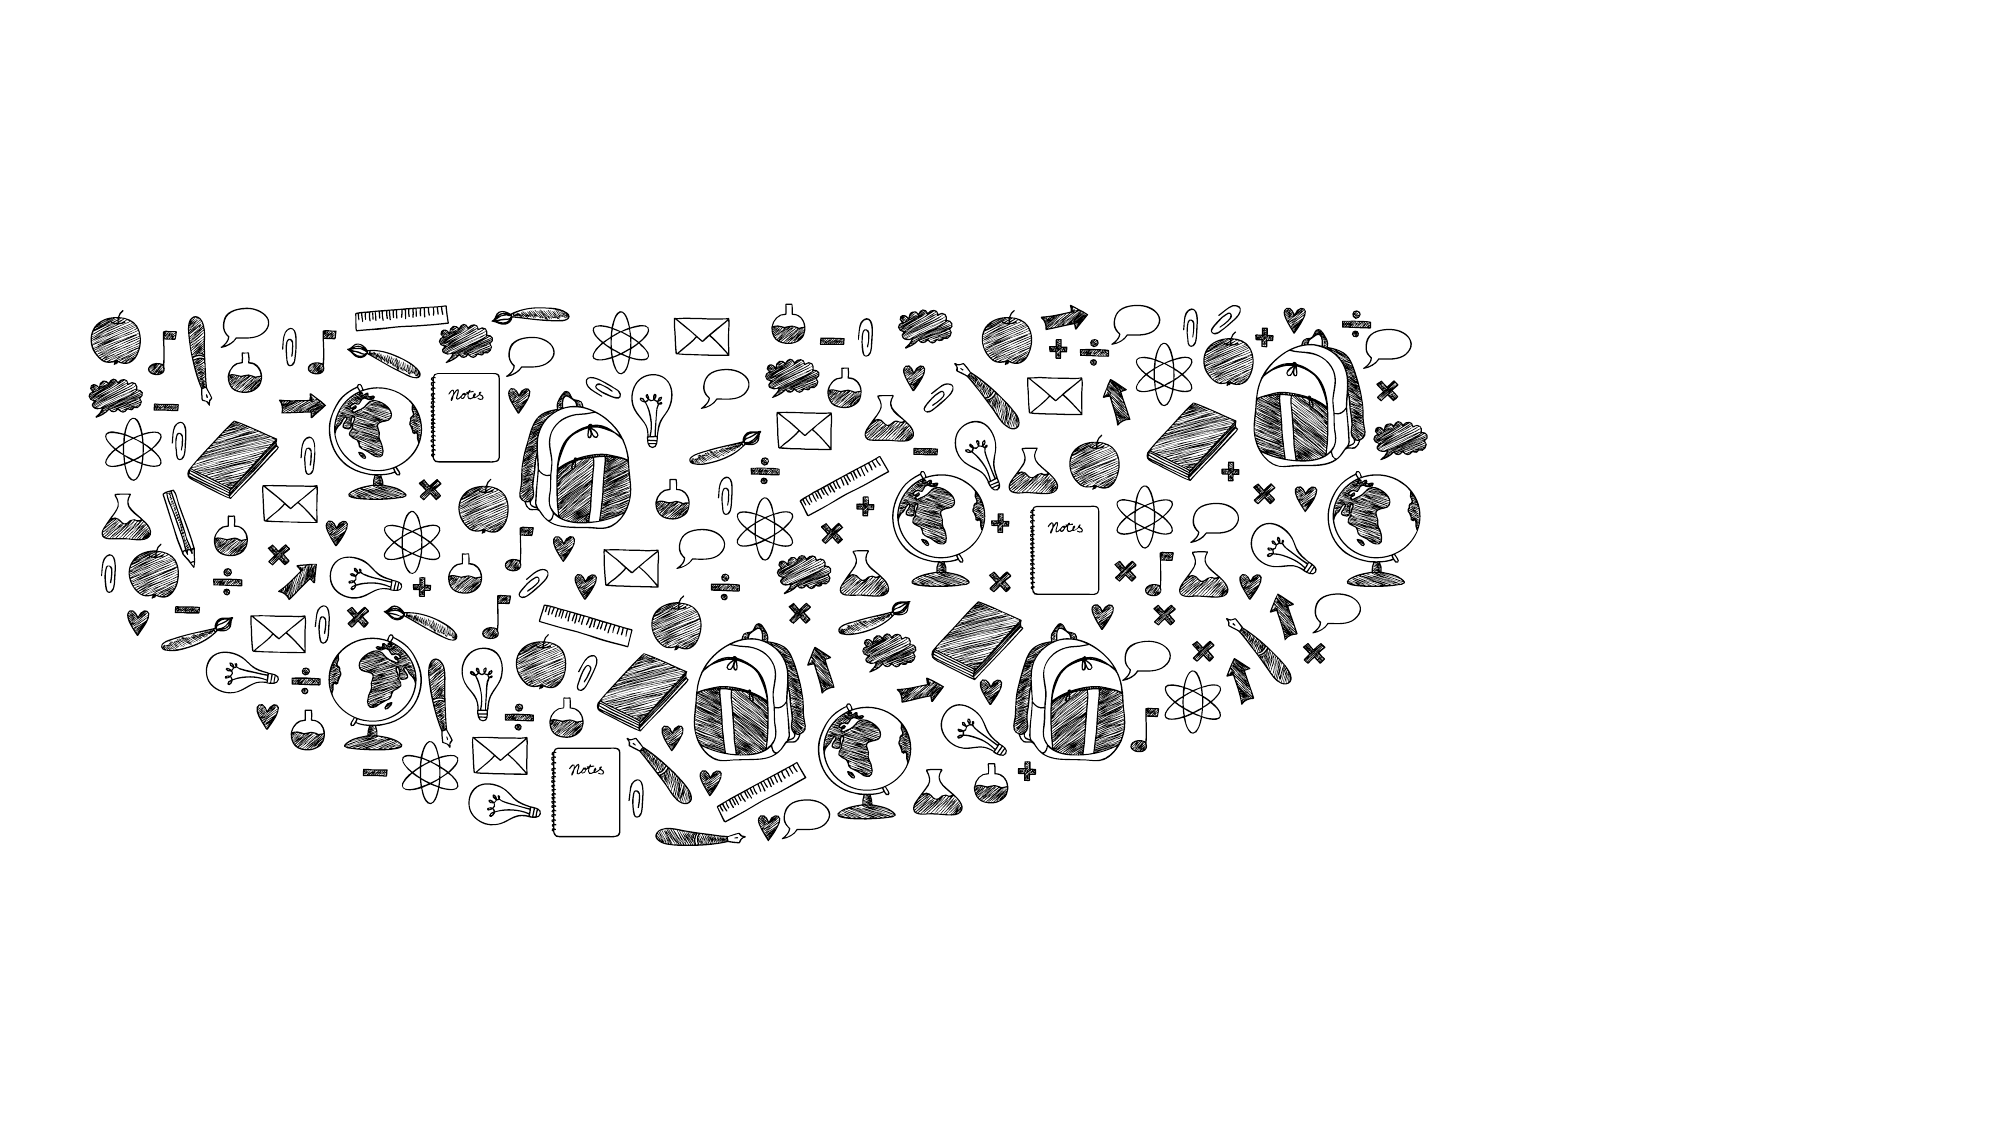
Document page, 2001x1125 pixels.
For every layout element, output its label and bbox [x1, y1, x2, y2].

text_box [1027, 376, 1083, 416]
text_box [290, 709, 325, 751]
text_box [1164, 670, 1222, 734]
text_box [301, 687, 309, 695]
text_box [1102, 379, 1131, 426]
text_box [291, 677, 321, 686]
text_box [205, 651, 279, 694]
text_box [1179, 551, 1229, 598]
text_box [1283, 307, 1306, 334]
text_box [147, 330, 177, 376]
text_box [1302, 643, 1326, 664]
text_box [471, 736, 528, 775]
text_box [1135, 342, 1193, 407]
text_box [631, 374, 673, 449]
text_box [1255, 327, 1274, 348]
text_box [991, 513, 1010, 534]
text_box [699, 770, 722, 797]
text_box [300, 436, 316, 475]
text_box [128, 543, 179, 599]
text_box [776, 411, 833, 451]
text_box [710, 583, 740, 592]
text_box [223, 568, 232, 577]
text_box [896, 677, 945, 703]
text_box [576, 655, 598, 691]
text_box [278, 563, 317, 601]
text_box [897, 309, 953, 349]
text_box [736, 497, 794, 561]
text_box [776, 555, 832, 595]
text_box [1116, 485, 1174, 549]
text_box [220, 307, 270, 348]
text_box [213, 578, 243, 587]
text_box [101, 493, 152, 541]
text_box [760, 477, 768, 485]
text_box [913, 447, 939, 456]
text_box [1048, 339, 1068, 359]
text_box [250, 615, 307, 654]
text_box [314, 605, 330, 644]
text_box [940, 704, 1007, 756]
text_box [1225, 618, 1292, 685]
text_box [161, 617, 234, 652]
text_box [418, 479, 442, 501]
text_box [1239, 574, 1262, 600]
text_box [491, 307, 570, 325]
text_box [1342, 320, 1372, 329]
text_box [346, 606, 369, 628]
text_box [438, 323, 493, 364]
text_box [1376, 380, 1399, 402]
text_box [519, 390, 632, 529]
text_box [1153, 604, 1176, 626]
text_box [328, 383, 423, 500]
text_box [187, 420, 279, 499]
text_box [256, 704, 279, 730]
text_box [750, 467, 780, 476]
text_box [655, 827, 746, 846]
text_box [592, 311, 650, 375]
text_box [105, 417, 162, 481]
text_box [1190, 502, 1239, 543]
text_box [913, 768, 963, 816]
text_box [553, 536, 576, 562]
text_box [171, 421, 187, 461]
text_box [626, 737, 692, 805]
text_box [827, 367, 862, 409]
text_box [1312, 593, 1361, 634]
text_box [788, 602, 811, 625]
text_box [384, 702, 393, 710]
text_box [847, 771, 856, 779]
text_box [931, 601, 1024, 681]
text_box [505, 336, 555, 377]
text_box [765, 358, 820, 398]
text_box [504, 713, 534, 722]
text_box [329, 556, 403, 599]
text_box [603, 549, 660, 588]
text_box [468, 783, 541, 826]
text_box [862, 633, 917, 673]
text_box [1226, 658, 1255, 705]
text_box [448, 389, 484, 401]
text_box [325, 520, 348, 547]
text_box [458, 478, 509, 534]
text_box [1017, 761, 1037, 782]
text_box [1013, 623, 1126, 762]
text_box [988, 571, 1012, 593]
text_box [661, 725, 684, 752]
text_box [864, 394, 914, 442]
text_box [412, 577, 432, 597]
text_box [1040, 304, 1089, 331]
text_box [213, 515, 248, 557]
text_box [262, 484, 319, 523]
text_box [892, 471, 986, 587]
text_box [430, 373, 500, 463]
text_box [858, 318, 873, 357]
text_box [717, 476, 733, 516]
text_box [1090, 339, 1099, 348]
text_box [1091, 604, 1114, 630]
text_box [807, 646, 835, 694]
text_box [676, 528, 726, 569]
text_box [538, 604, 633, 648]
text_box [954, 363, 1020, 430]
text_box [1269, 593, 1298, 641]
text_box [551, 747, 621, 838]
text_box [1253, 329, 1366, 468]
text_box [101, 554, 116, 593]
text_box [819, 337, 845, 345]
text_box [817, 703, 912, 820]
text_box [1130, 707, 1160, 753]
text_box [1210, 305, 1241, 335]
text_box [693, 623, 806, 762]
text_box [223, 588, 231, 596]
text_box [88, 378, 143, 418]
text_box [515, 634, 567, 690]
text_box [1373, 421, 1428, 461]
text_box [1122, 640, 1171, 681]
text_box [428, 658, 453, 748]
text_box [585, 376, 621, 399]
text_box [569, 763, 605, 776]
text_box [401, 741, 459, 805]
text_box [973, 763, 1009, 804]
text_box [383, 510, 441, 574]
text_box [127, 610, 150, 636]
text_box [1030, 505, 1100, 595]
text_box [187, 316, 213, 406]
text_box [518, 568, 549, 599]
text_box [1079, 348, 1110, 357]
text_box [1191, 640, 1215, 662]
text_box [689, 430, 762, 465]
text_box [799, 456, 890, 517]
text_box [307, 330, 337, 375]
text_box [902, 365, 926, 392]
text_box [1352, 310, 1361, 319]
text_box [596, 653, 689, 732]
text_box [358, 451, 367, 459]
text_box [839, 550, 890, 597]
text_box [673, 317, 730, 356]
text_box [301, 667, 310, 676]
text_box [1069, 434, 1120, 490]
text_box [771, 303, 806, 344]
text_box [1203, 331, 1254, 387]
text_box [508, 388, 531, 414]
text_box [1327, 471, 1421, 587]
text_box [720, 593, 728, 601]
text_box [1145, 551, 1174, 597]
text_box [757, 815, 781, 842]
text_box [448, 553, 483, 594]
text_box [628, 779, 644, 818]
text_box [954, 420, 1001, 491]
text_box [838, 601, 911, 636]
text_box [716, 761, 807, 823]
text_box [979, 679, 1003, 705]
text_box [1351, 330, 1359, 338]
text_box [1294, 486, 1318, 513]
text_box [1146, 402, 1239, 481]
text_box [347, 343, 421, 379]
text_box [90, 309, 141, 366]
text_box [700, 368, 750, 409]
text_box [923, 383, 954, 413]
text_box [981, 309, 1033, 366]
text_box [1221, 461, 1240, 482]
text_box [383, 605, 458, 641]
text_box [482, 594, 512, 640]
text_box [1114, 560, 1137, 582]
text_box [1363, 328, 1412, 369]
text_box [461, 647, 503, 722]
text_box [1356, 538, 1365, 547]
text_box [856, 496, 875, 517]
text_box [153, 403, 179, 412]
text_box [162, 489, 196, 568]
text_box [1252, 483, 1276, 505]
text_box [278, 393, 327, 419]
text_box [328, 634, 422, 751]
text_box [821, 522, 844, 545]
text_box [174, 606, 201, 614]
text_box [1250, 522, 1317, 575]
text_box [1183, 308, 1198, 347]
text_box [1008, 447, 1059, 495]
text_box [651, 595, 702, 651]
text_box [504, 526, 534, 572]
text_box [721, 573, 730, 582]
text_box [655, 478, 690, 520]
text_box [1047, 521, 1083, 534]
text_box [1089, 359, 1097, 366]
text_box [921, 538, 930, 547]
text_box [282, 327, 297, 367]
text_box [549, 697, 584, 738]
text_box [355, 305, 449, 332]
text_box [515, 703, 524, 712]
text_box [362, 768, 388, 777]
text_box [1111, 304, 1161, 345]
text_box [267, 544, 290, 566]
text_box [574, 574, 597, 600]
text_box [514, 723, 522, 731]
text_box [760, 457, 769, 466]
text_box [227, 352, 263, 393]
text_box [781, 799, 831, 840]
